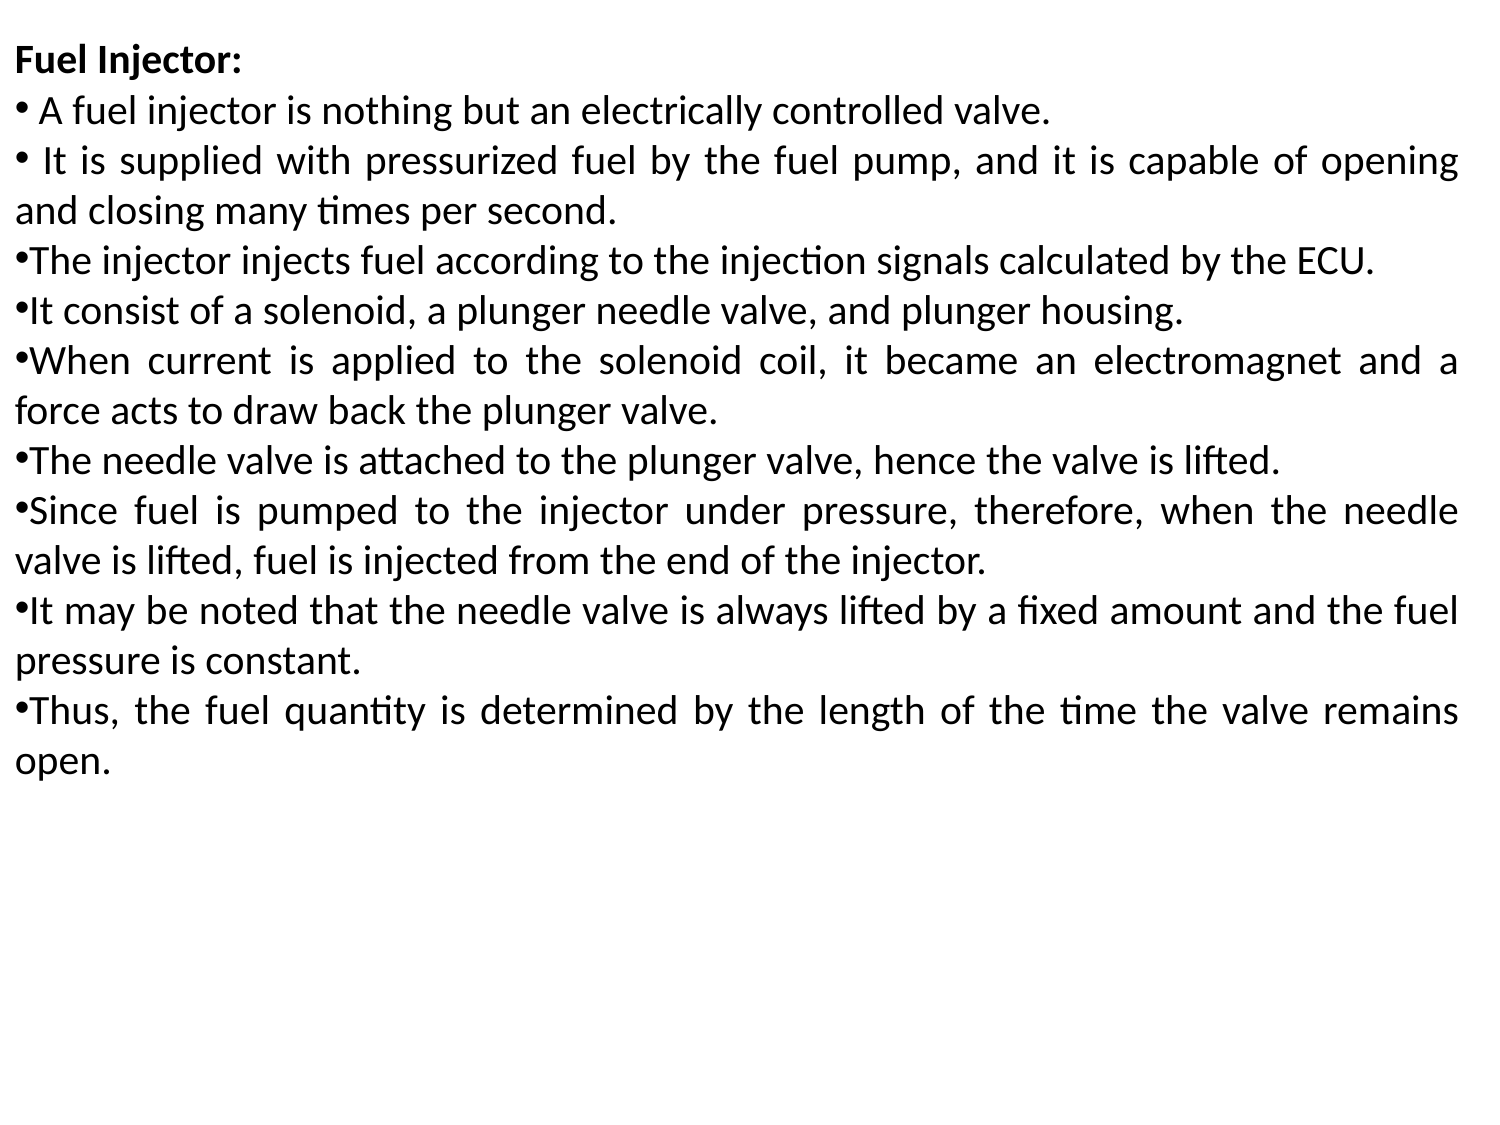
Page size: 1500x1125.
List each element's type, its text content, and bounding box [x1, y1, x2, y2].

text_box Fuel Injector: A fuel injector is nothing but an electrically controlled valve. It is supplied with pressurized fuel by the fuel pump, and it is capable of opening and closing many times per second. The injector injects fuel according to the injection signals calculated by the ECU. It consist of a solenoid, a plunger needle valve, and plunger housing. When current is applied to the solenoid coil, it became an electromagnet and a force acts to draw back the plunger valve. The needle valve is attached to the plunger valve, hence the valve is lifted. Since fuel is pumped to the injector under pressure, therefore, when the needle valve is lifted, fuel is injected from the end of the injector. It may be noted that the needle valve is always lifted by a fixed amount and the fuel pressure is constant. Thus, the fuel quantity is determined by the length of the time the valve remains open. [0, 24, 1475, 790]
